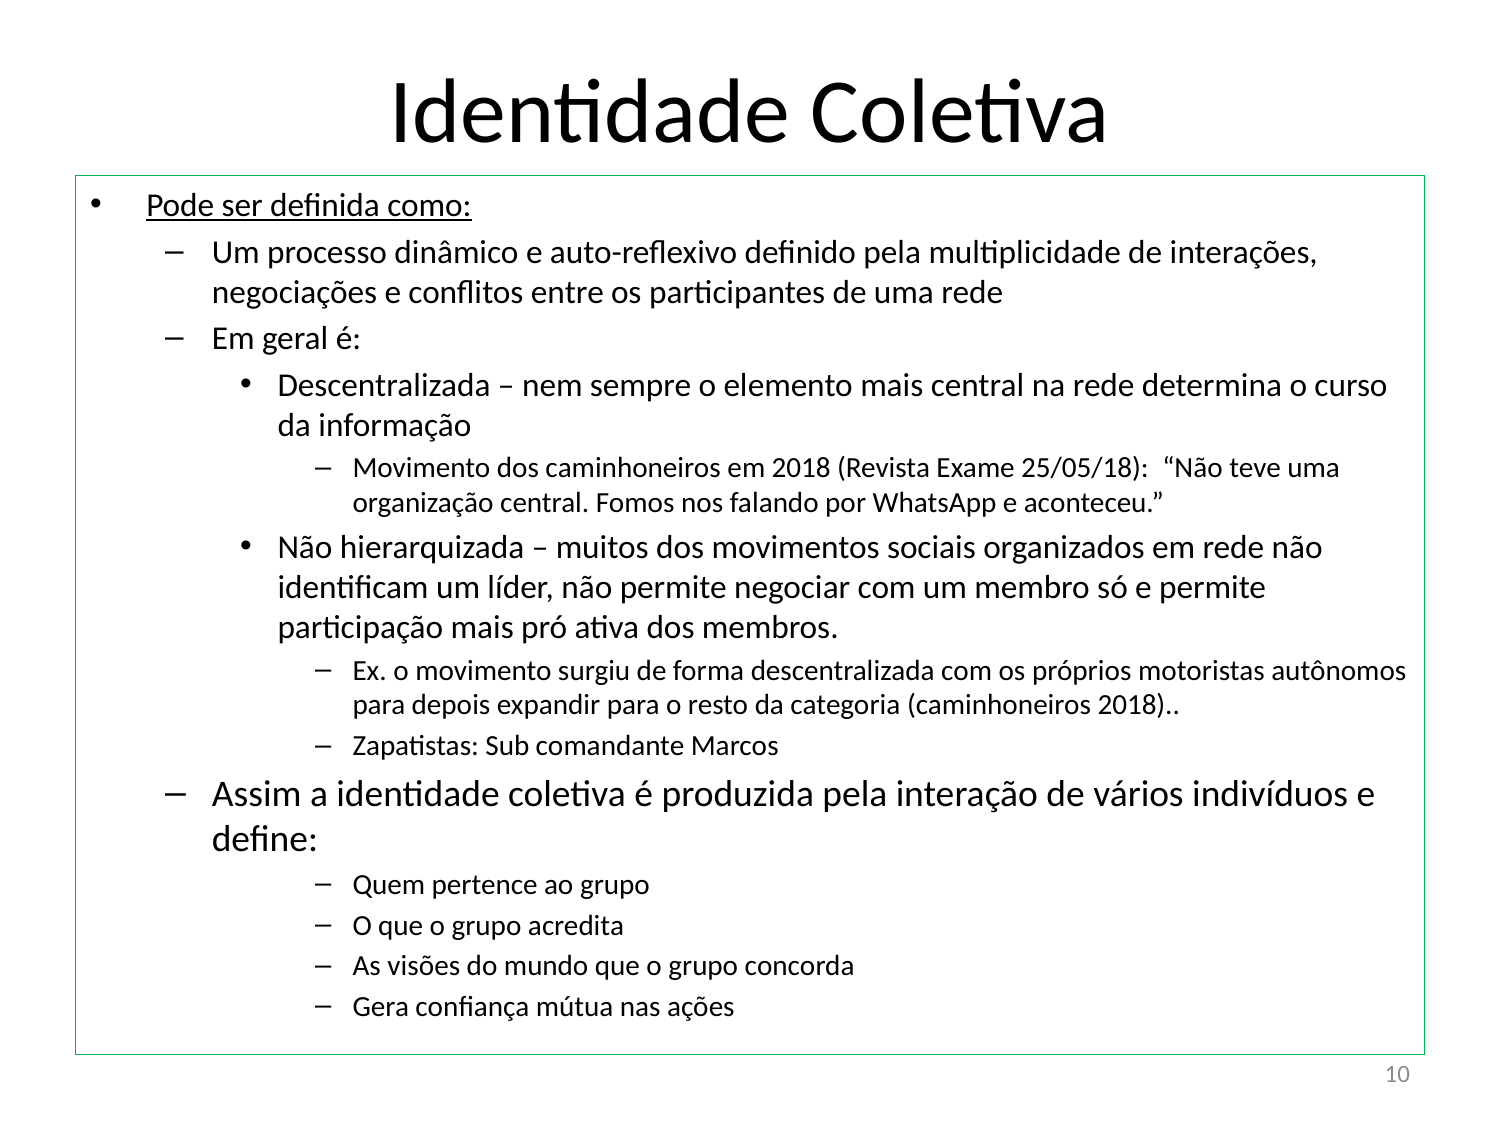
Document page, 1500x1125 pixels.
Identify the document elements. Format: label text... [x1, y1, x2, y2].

title Identidade Coletiva [75, 11, 1425, 175]
slide_number 10 [1074, 1042, 1425, 1103]
list Pode ser definida como: Um processo dinâmico e auto-reflexivo definido pela multiplicidade de interações, negociações e conflitos entre os participantes de uma rede Em geral é: Descentralizada – nem sempre o elemento mais central na rede determina o curso da informação Movimento dos caminhoneiros em 2018 (Revista Exame 25/05/18): “Não teve uma organização central. Fomos nos falando por WhatsApp e aconteceu.” Não hierarquizada – muitos dos movimentos sociais organizados em rede não identificam um líder, não permite negociar com um membro só e permite participação mais pró ativa dos membros. Ex. o movimento surgiu de forma descentralizada com os próprios motoristas autônomos para depois expandir para o resto da categoria (caminhoneiros 2018).. Zapatistas: Sub comandante Marcos Assim a identidade coletiva é produzida pela interação de vários indivíduos e define: Quem pertence ao grupo O que o grupo acredita As visões do mundo que o grupo concorda Gera confiança mútua nas ações [75, 175, 1425, 1055]
